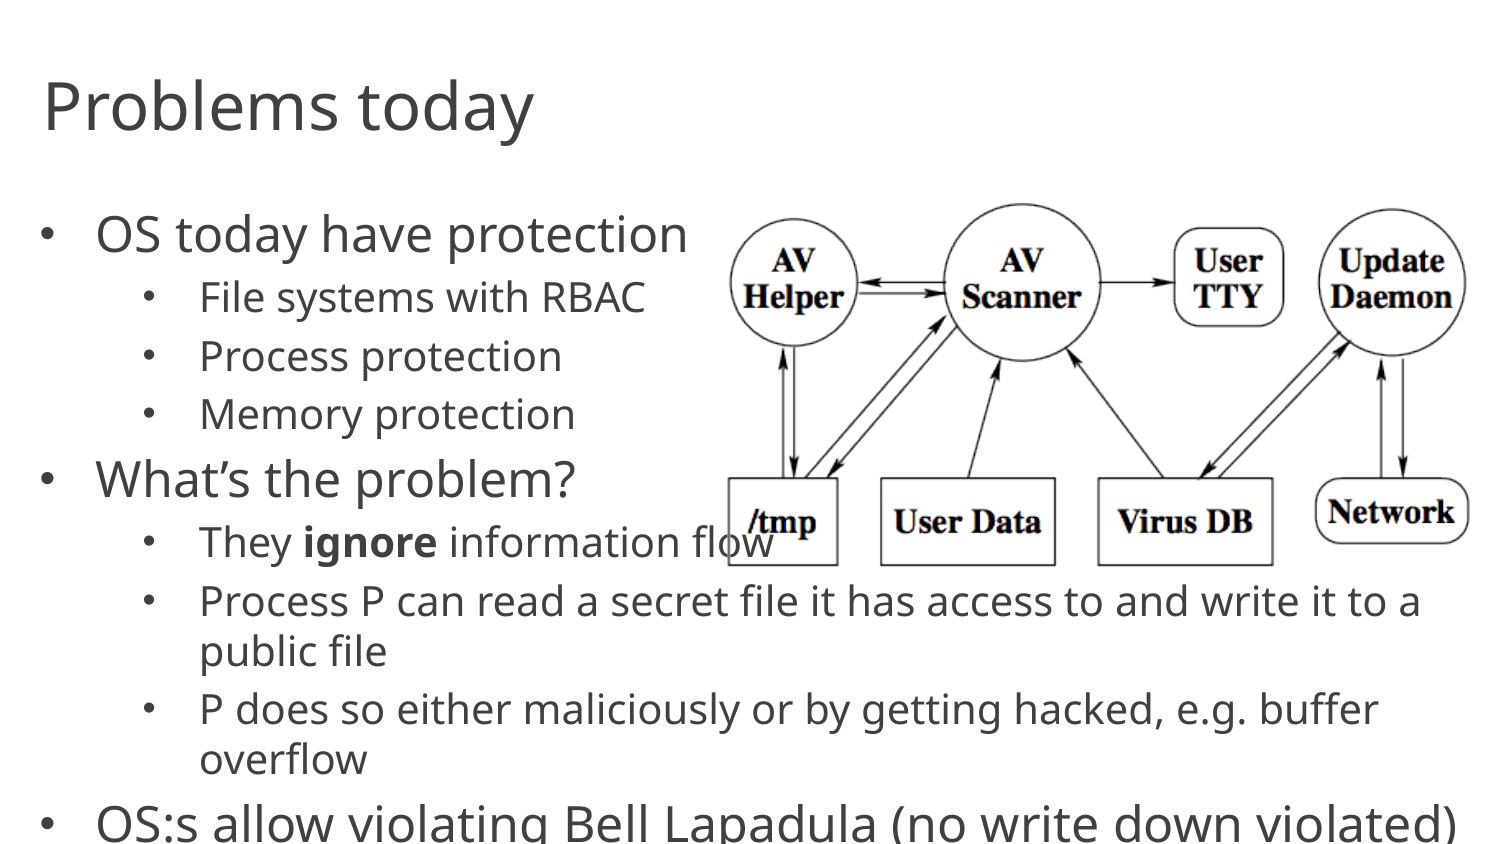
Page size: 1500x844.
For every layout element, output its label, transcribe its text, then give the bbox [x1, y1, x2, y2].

title Problems today [27, 33, 1480, 175]
list OS today have protection File systems with RBAC Process protection Memory protection What’s the problem? They ignore information flow Process P can read a secret file it has access to and write it to a public file P does so either maliciously or by getting hacked, e.g. buffer overflow OS:s allow violating Bell Lapadula (no write down violated) [24, 195, 1477, 752]
picture [698, 176, 1500, 587]
